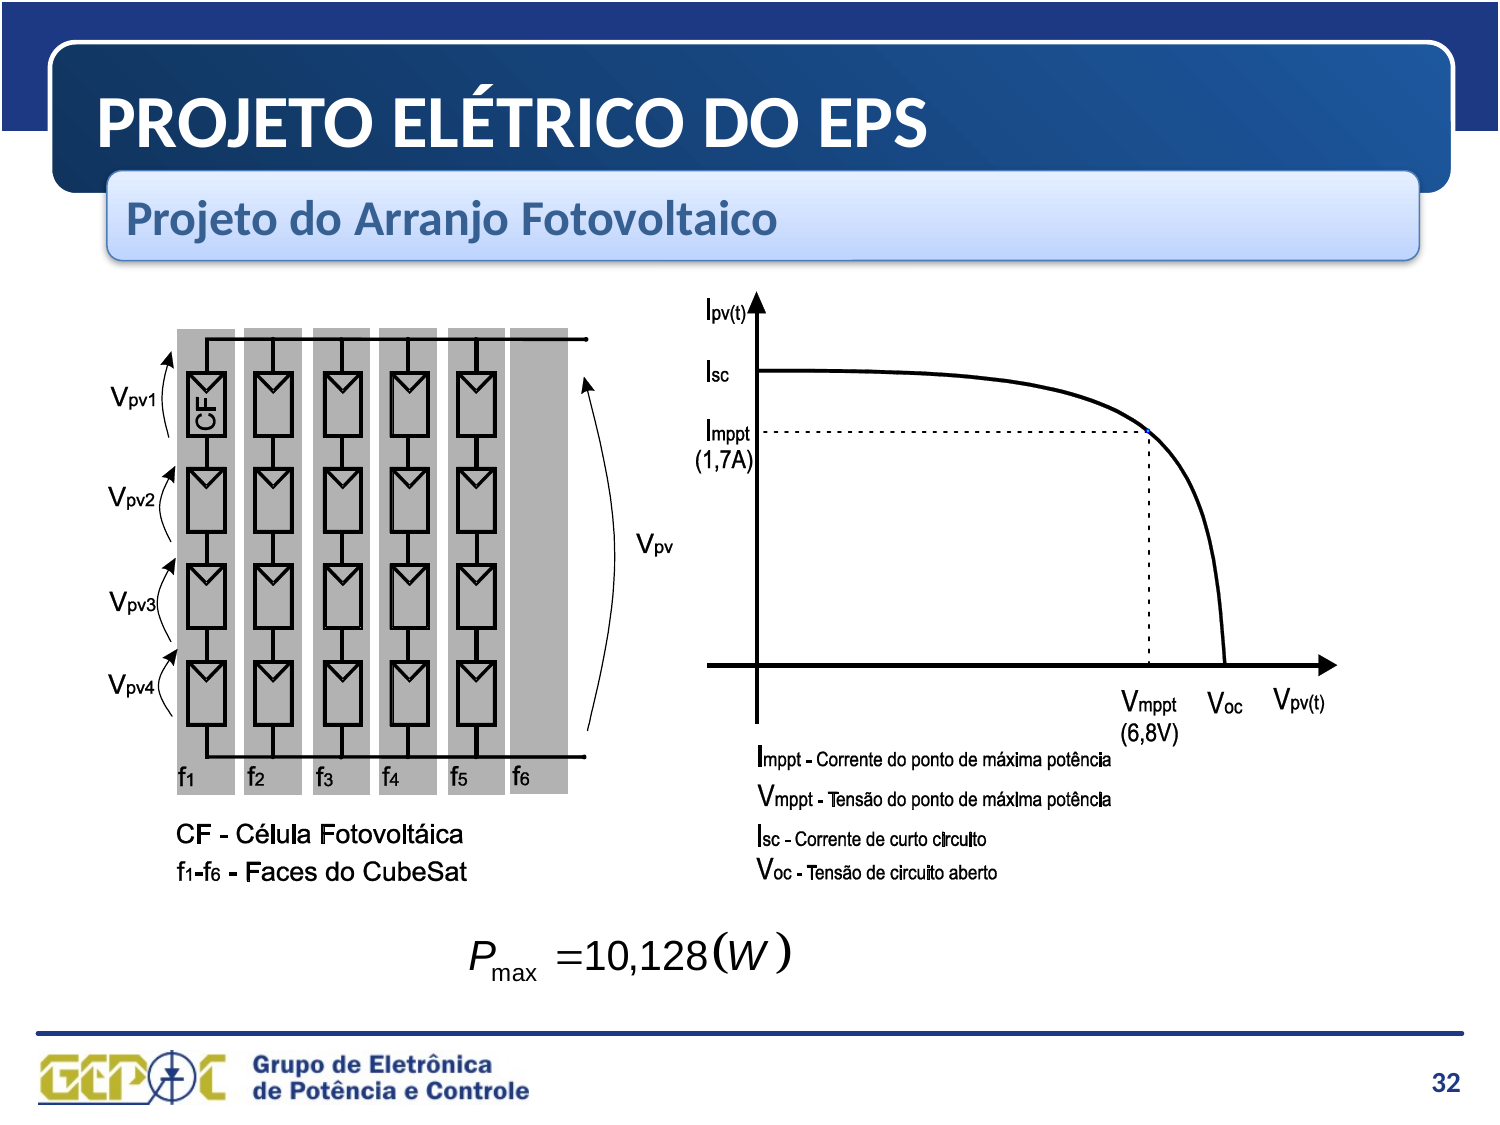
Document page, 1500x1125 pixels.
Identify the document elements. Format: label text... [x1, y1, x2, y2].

picture [38, 1050, 529, 1105]
picture [106, 326, 674, 882]
list PROJETO ELÉTRICO DO EPS [81, 59, 1425, 175]
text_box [465, 927, 793, 992]
text_box Projeto do Arranjo Fotovoltaico [106, 169, 1421, 262]
picture [694, 289, 1338, 882]
